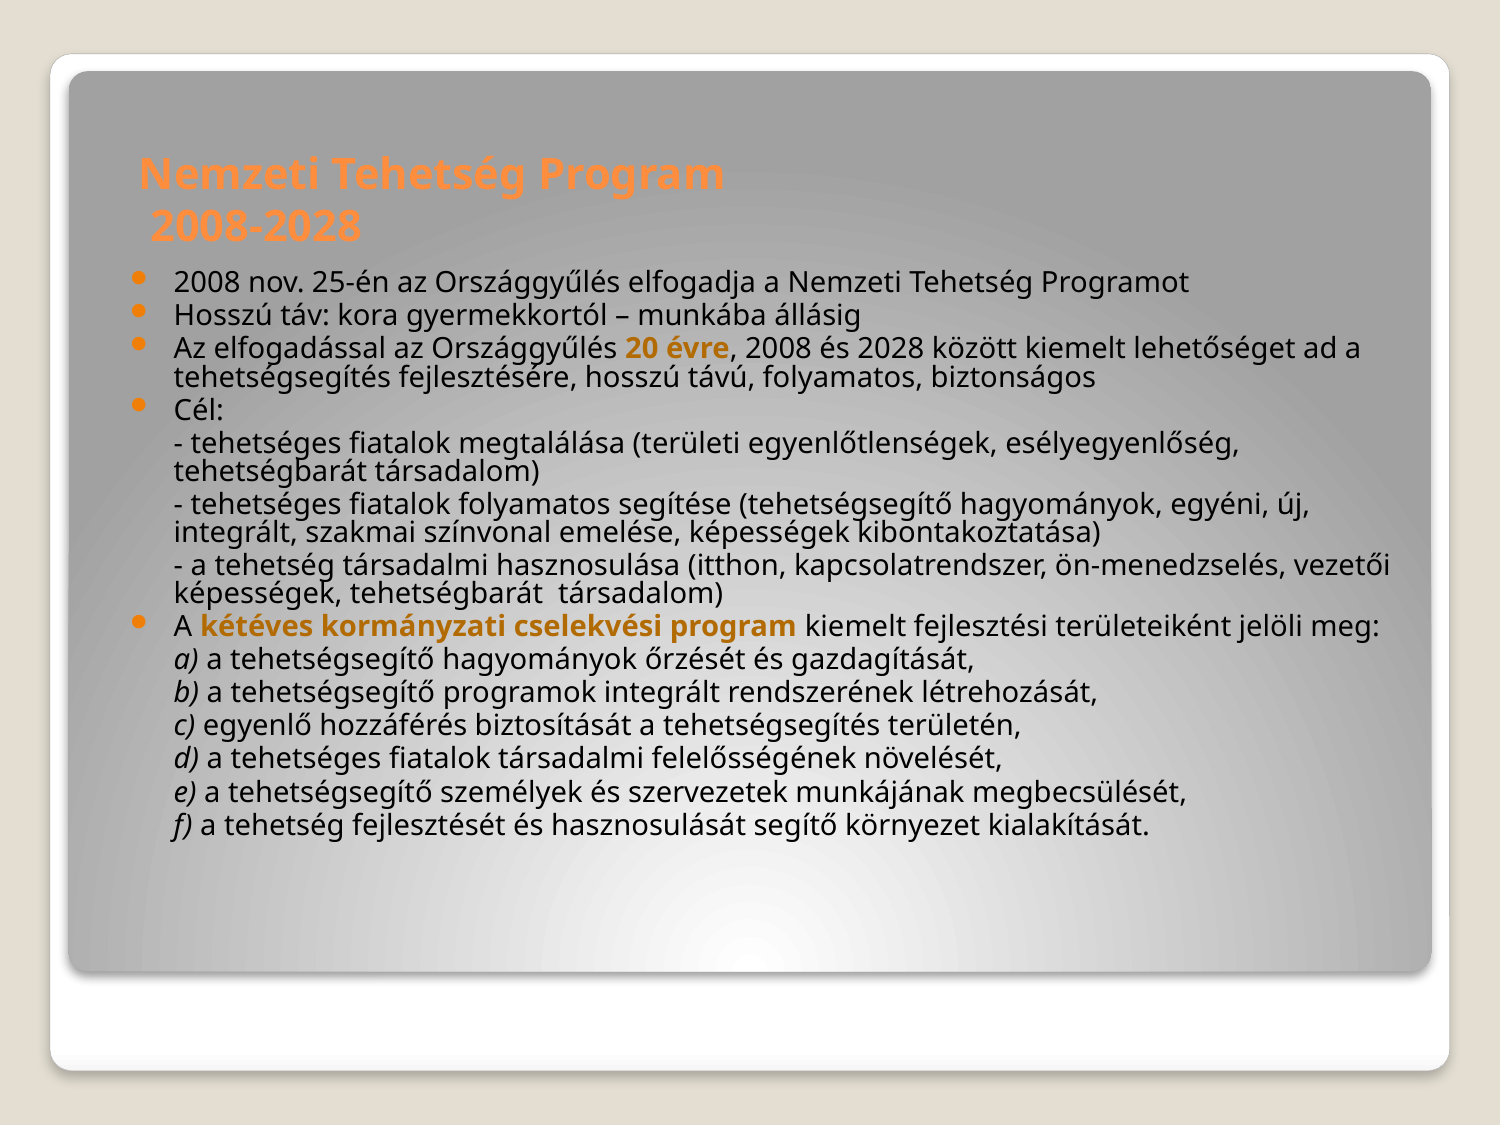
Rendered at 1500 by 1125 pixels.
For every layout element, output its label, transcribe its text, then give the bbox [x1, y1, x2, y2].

title Nemzeti Tehetség Program 2008-2028 [123, 137, 1467, 310]
list 2008 nov. 25-én az Országgyűlés elfogadja a Nemzeti Tehetség Programot Hosszú táv: kora gyermekkortól – munkába állásig Az elfogadással az Országgyűlés 20 évre, 2008 és 2028 között kiemelt lehetőséget ad a tehetségsegítés fejlesztésére, hosszú távú, folyamatos, biztonságos Cél: - tehetséges fiatalok megtalálása (területi egyenlőtlenségek, esélyegyenlőség, tehetségbarát társadalom) - tehetséges fiatalok folyamatos segítése (tehetségsegítő hagyományok, egyéni, új, integrált, szakmai színvonal emelése, képességek kibontakoztatása) - a tehetség társadalmi hasznosulása (itthon, kapcsolatrendszer, ön-menedzselés, vezetői képességek, tehetségbarát társadalom) A kétéves kormányzati cselekvési program kiemelt fejlesztési területeiként jelöli meg: a) a tehetségsegítő hagyományok őrzését és gazdagítását, b) a tehetségsegítő programok integrált rendszerének létrehozását, c) egyenlő hozzáférés biztosítását a tehetségsegítés területén, d) a tehetséges fiatalok társadalmi felelősségének növelését, e) a tehetségsegítő személyek és szervezetek munkájának megbecsülését, f) a tehetség fejlesztését és hasznosulását segítő környezet kialakítását. [100, 255, 1443, 943]
